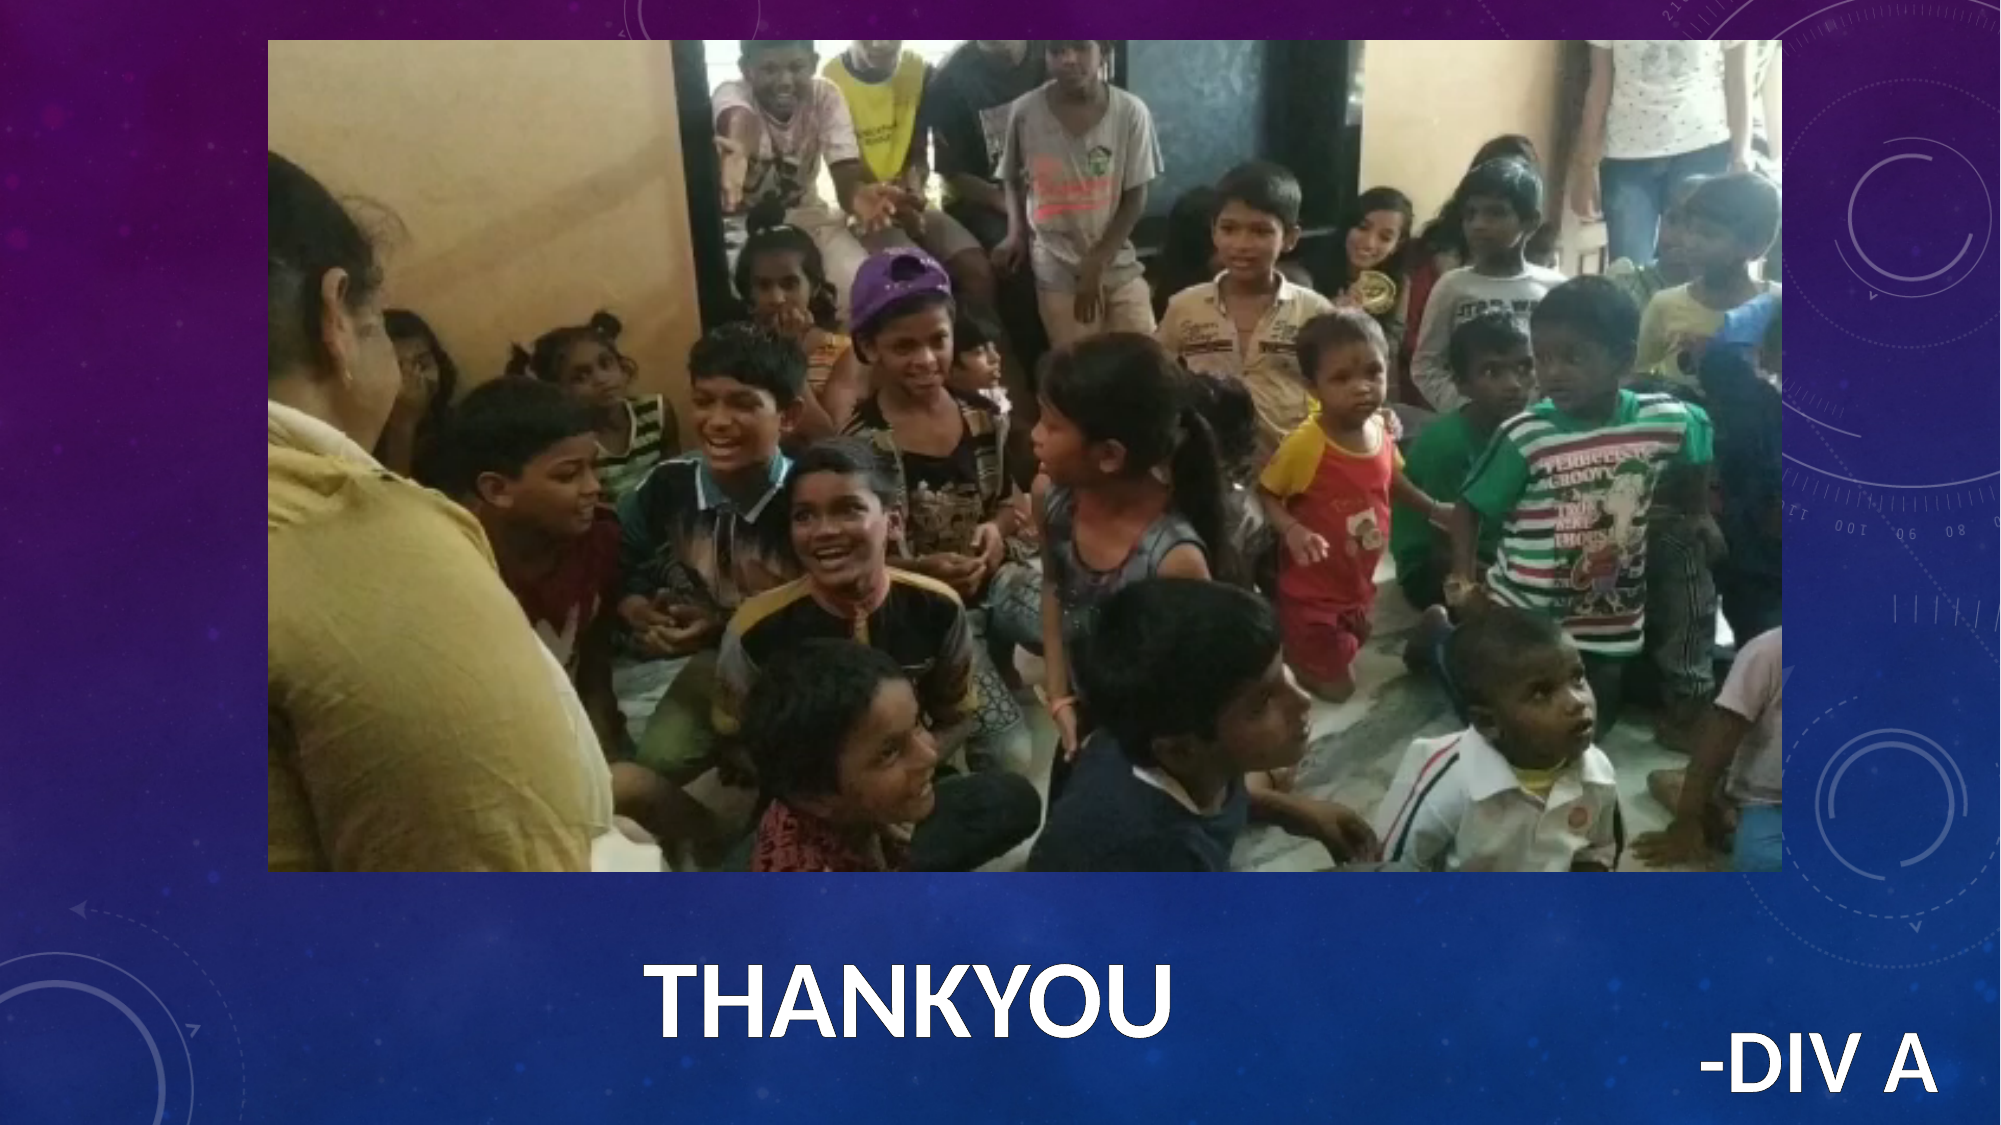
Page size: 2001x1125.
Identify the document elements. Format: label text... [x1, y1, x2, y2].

text_box THANKYOU [607, 917, 1212, 1068]
picture [0, 0, 2001, 1125]
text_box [267, 39, 1783, 873]
text_box -DIV A [1682, 993, 1954, 1119]
